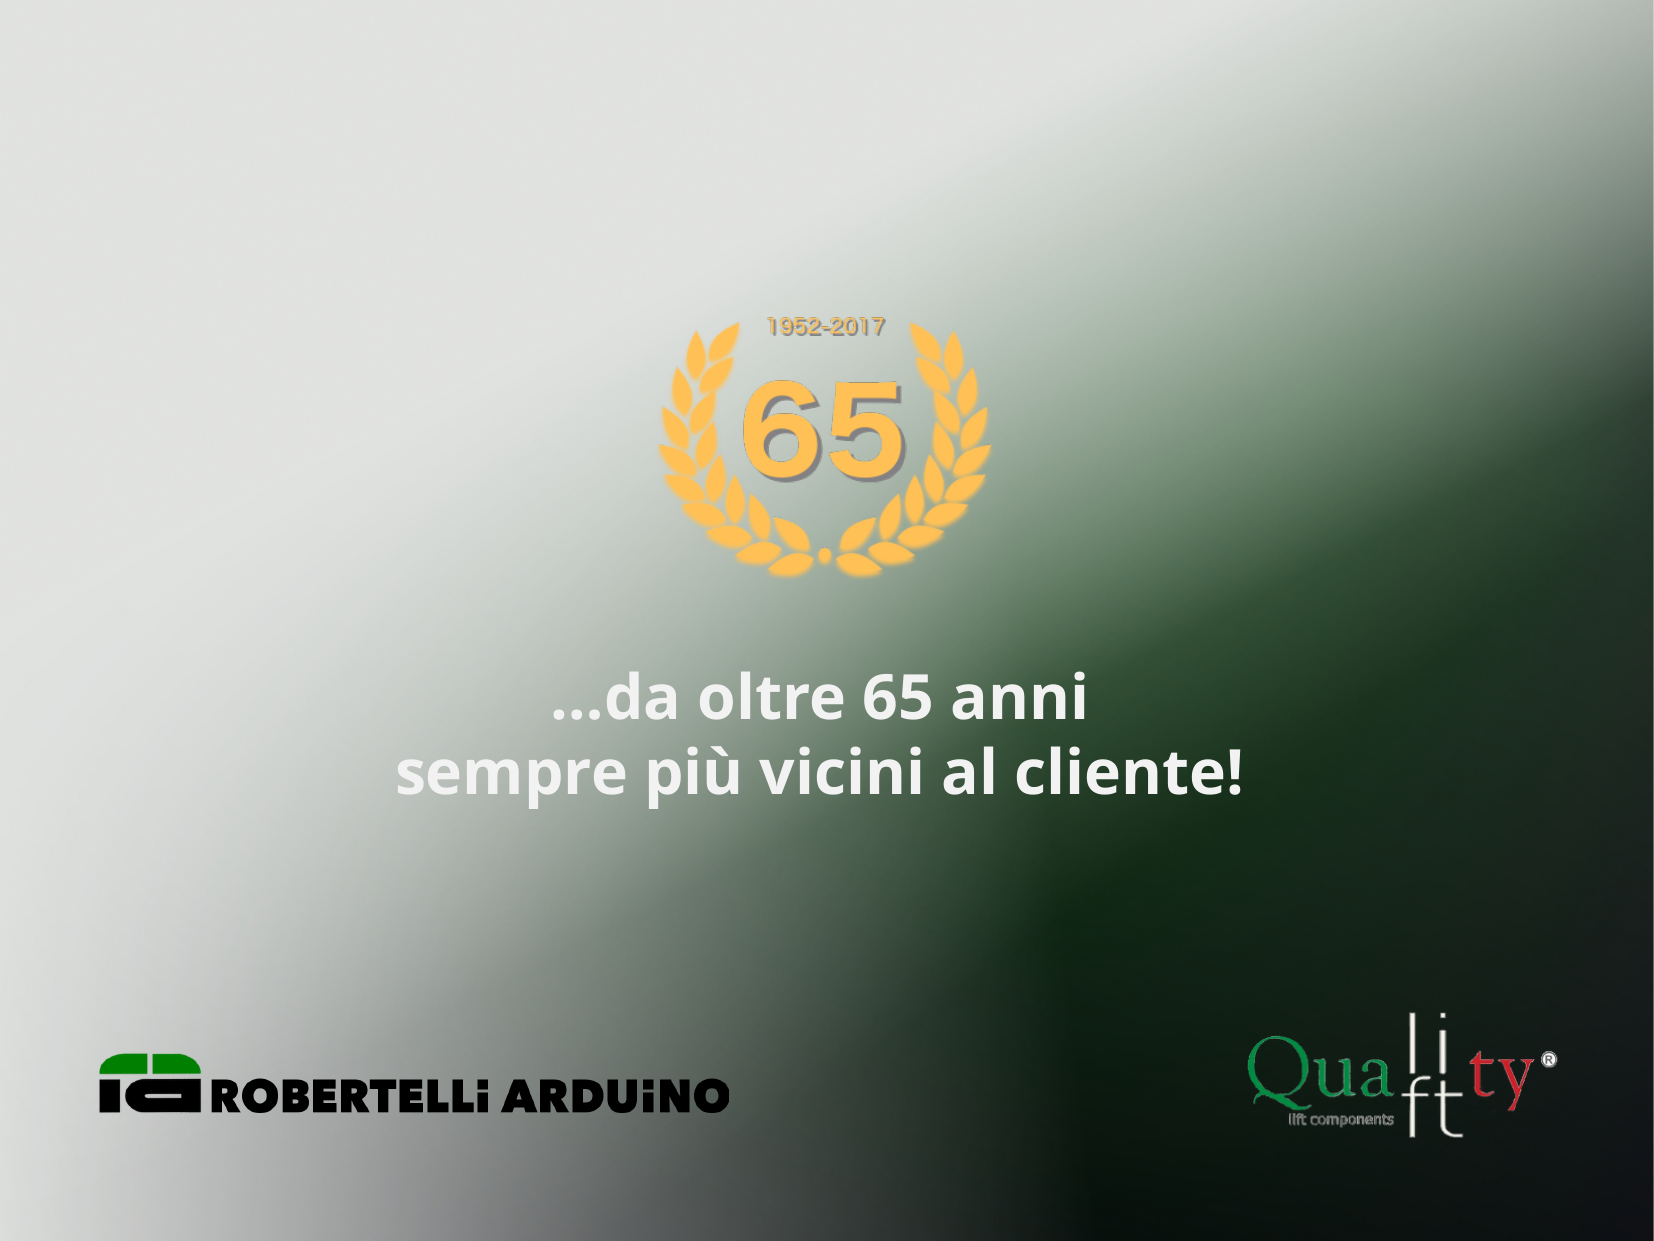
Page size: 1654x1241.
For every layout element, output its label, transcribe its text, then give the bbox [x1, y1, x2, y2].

picture [0, 0, 1654, 1241]
text_box …da oltre 65 anni sempre più vicini al cliente! [340, 556, 1300, 908]
